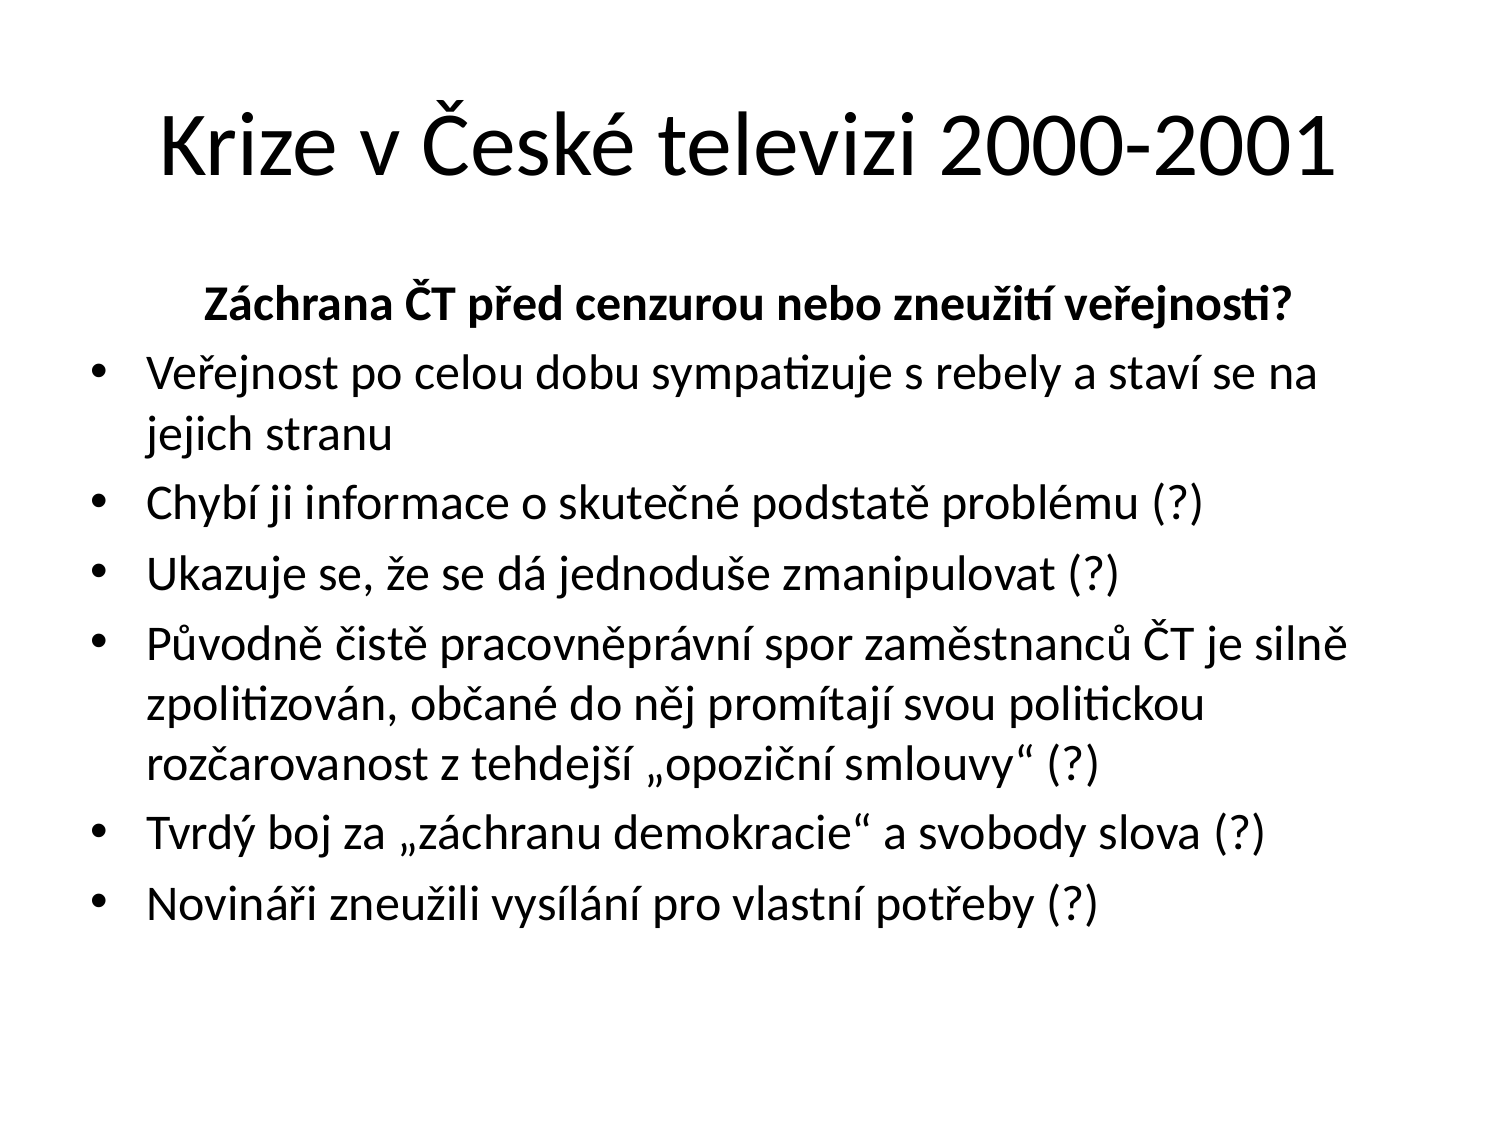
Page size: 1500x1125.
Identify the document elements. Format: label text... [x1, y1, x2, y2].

list Záchrana ČT před cenzurou nebo zneužití veřejnosti? Veřejnost po celou dobu sympatizuje s rebely a staví se na jejich stranu Chybí ji informace o skutečné podstatě problému (?) Ukazuje se, že se dá jednoduše zmanipulovat (?) Původně čistě pracovněprávní spor zaměstnanců ČT je silně zpolitizován, občané do něj promítají svou politickou rozčarovanost z tehdejší „opoziční smlouvy“ (?) Tvrdý boj za „záchranu demokracie“ a svobody slova (?) Novináři zneužili vysílání pro vlastní potřeby (?) [74, 262, 1426, 1006]
title Krize v České televizi 2000-2001 [74, 44, 1426, 233]
